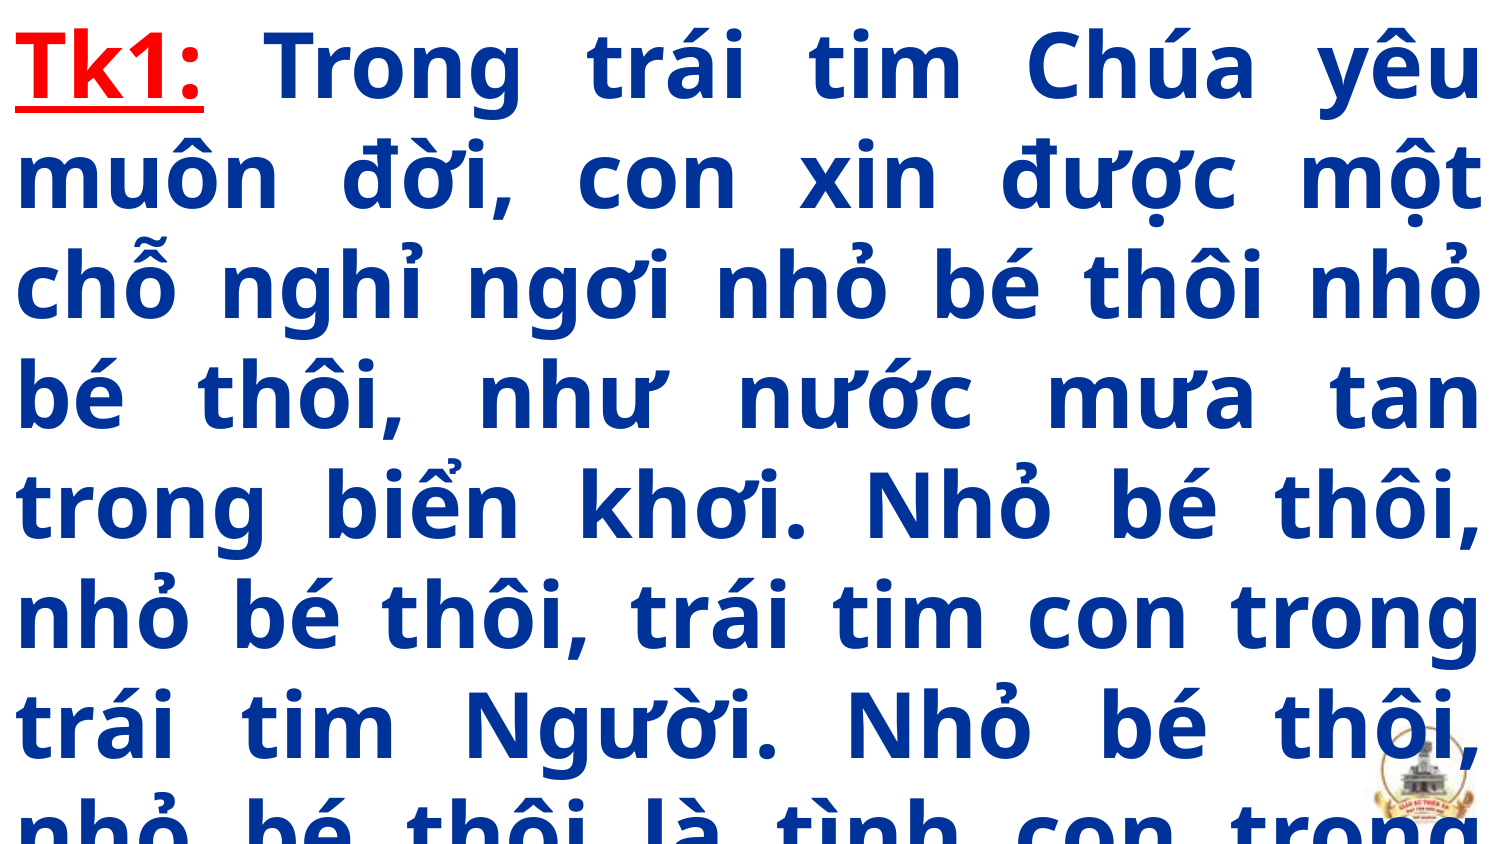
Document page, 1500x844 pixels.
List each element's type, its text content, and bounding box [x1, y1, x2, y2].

text_box Tk1: Trong trái tim Chúa yêu muôn đời, con xin được một chỗ nghỉ ngơi nhỏ bé thôi nhỏ bé thôi, như nước mưa tan trong biển khơi. Nhỏ bé thôi, nhỏ bé thôi, trái tim con trong trái tim Người. Nhỏ bé thôi, nhỏ bé thôi là tình con trong khối tình Người. [0, 0, 1500, 844]
